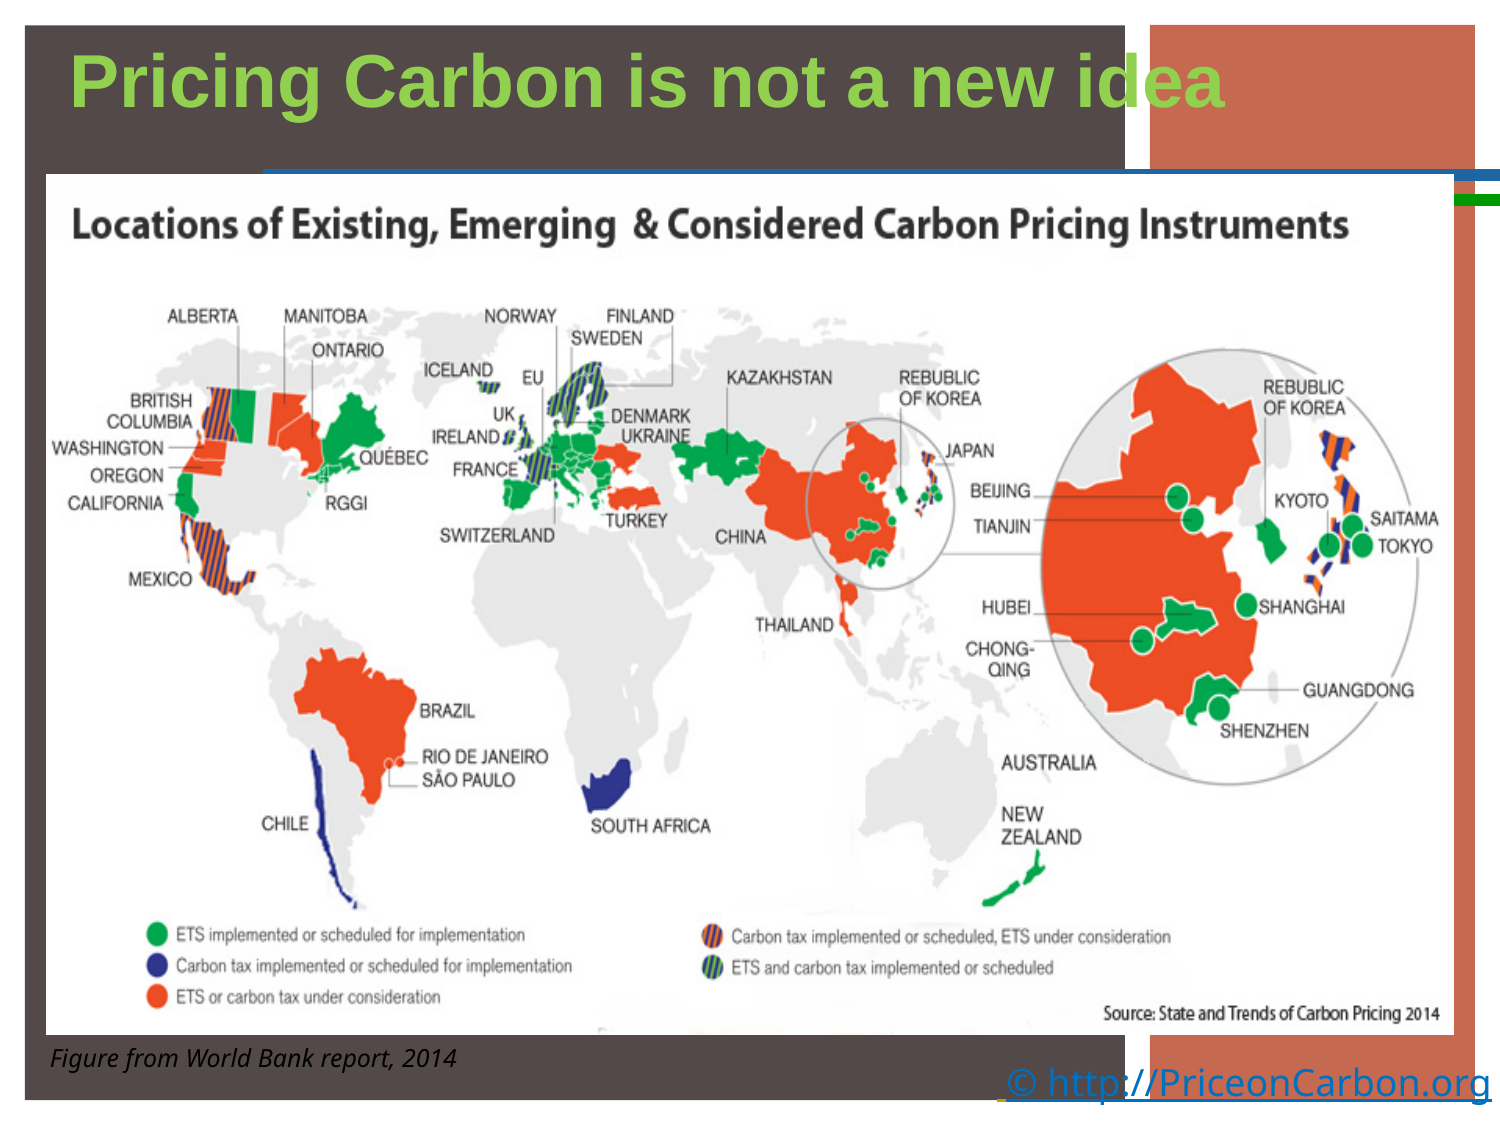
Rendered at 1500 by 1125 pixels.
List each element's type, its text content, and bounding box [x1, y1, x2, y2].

text_box © http://PriceonCarbon.org [982, 1051, 1500, 1118]
text_box Pricing Carbon is not a new idea [54, 24, 1242, 130]
picture [46, 174, 1454, 1035]
text_box Figure from World Bank report, 2014 [34, 1034, 473, 1080]
